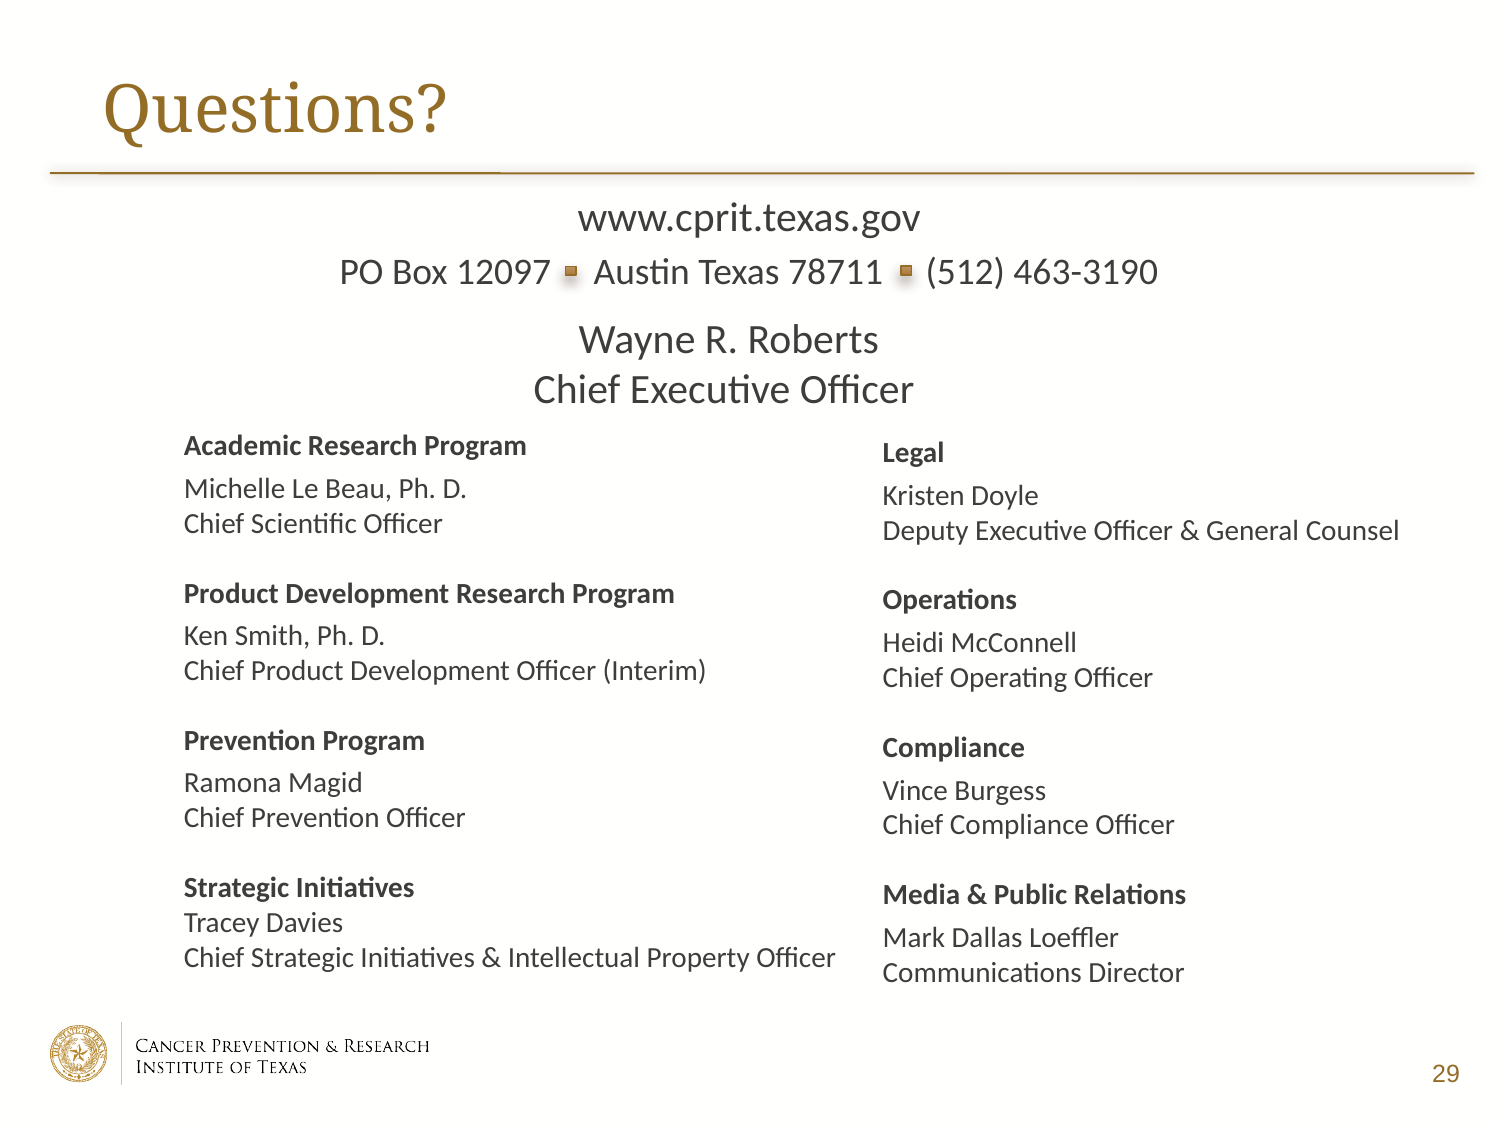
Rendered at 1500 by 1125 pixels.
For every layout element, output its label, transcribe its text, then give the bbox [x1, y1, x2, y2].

text_box Academic Research Program Michelle Le Beau, Ph. D. Chief Scientific Officer Product Development Research Program Ken Smith, Ph. D. Chief Product Development Officer (Interim) Prevention Program Ramona Magid Chief Prevention Officer Strategic Initiatives Tracey Davies Chief Strategic Initiatives & Intellectual Property Officer [168, 419, 797, 1059]
slide_number 29 [1411, 1042, 1475, 1103]
title Questions? [50, 53, 1475, 160]
text_box [565, 266, 577, 276]
text_box Wayne R. Roberts Chief Executive Officer [511, 304, 947, 420]
picture [50, 1022, 429, 1085]
text_box [900, 265, 912, 276]
text_box www.cprit.texas.gov PO Box 12097 Austin Texas 78711 (512) 463-3190 [69, 181, 1429, 342]
text_box Legal Kristen Doyle Deputy Executive Officer & General Counsel Operations Heidi McConnell Chief Operating Officer Compliance Vince Burgess Chief Compliance Officer Media & Public Relations Mark Dallas Loeffler Communications Director [867, 426, 1455, 1029]
